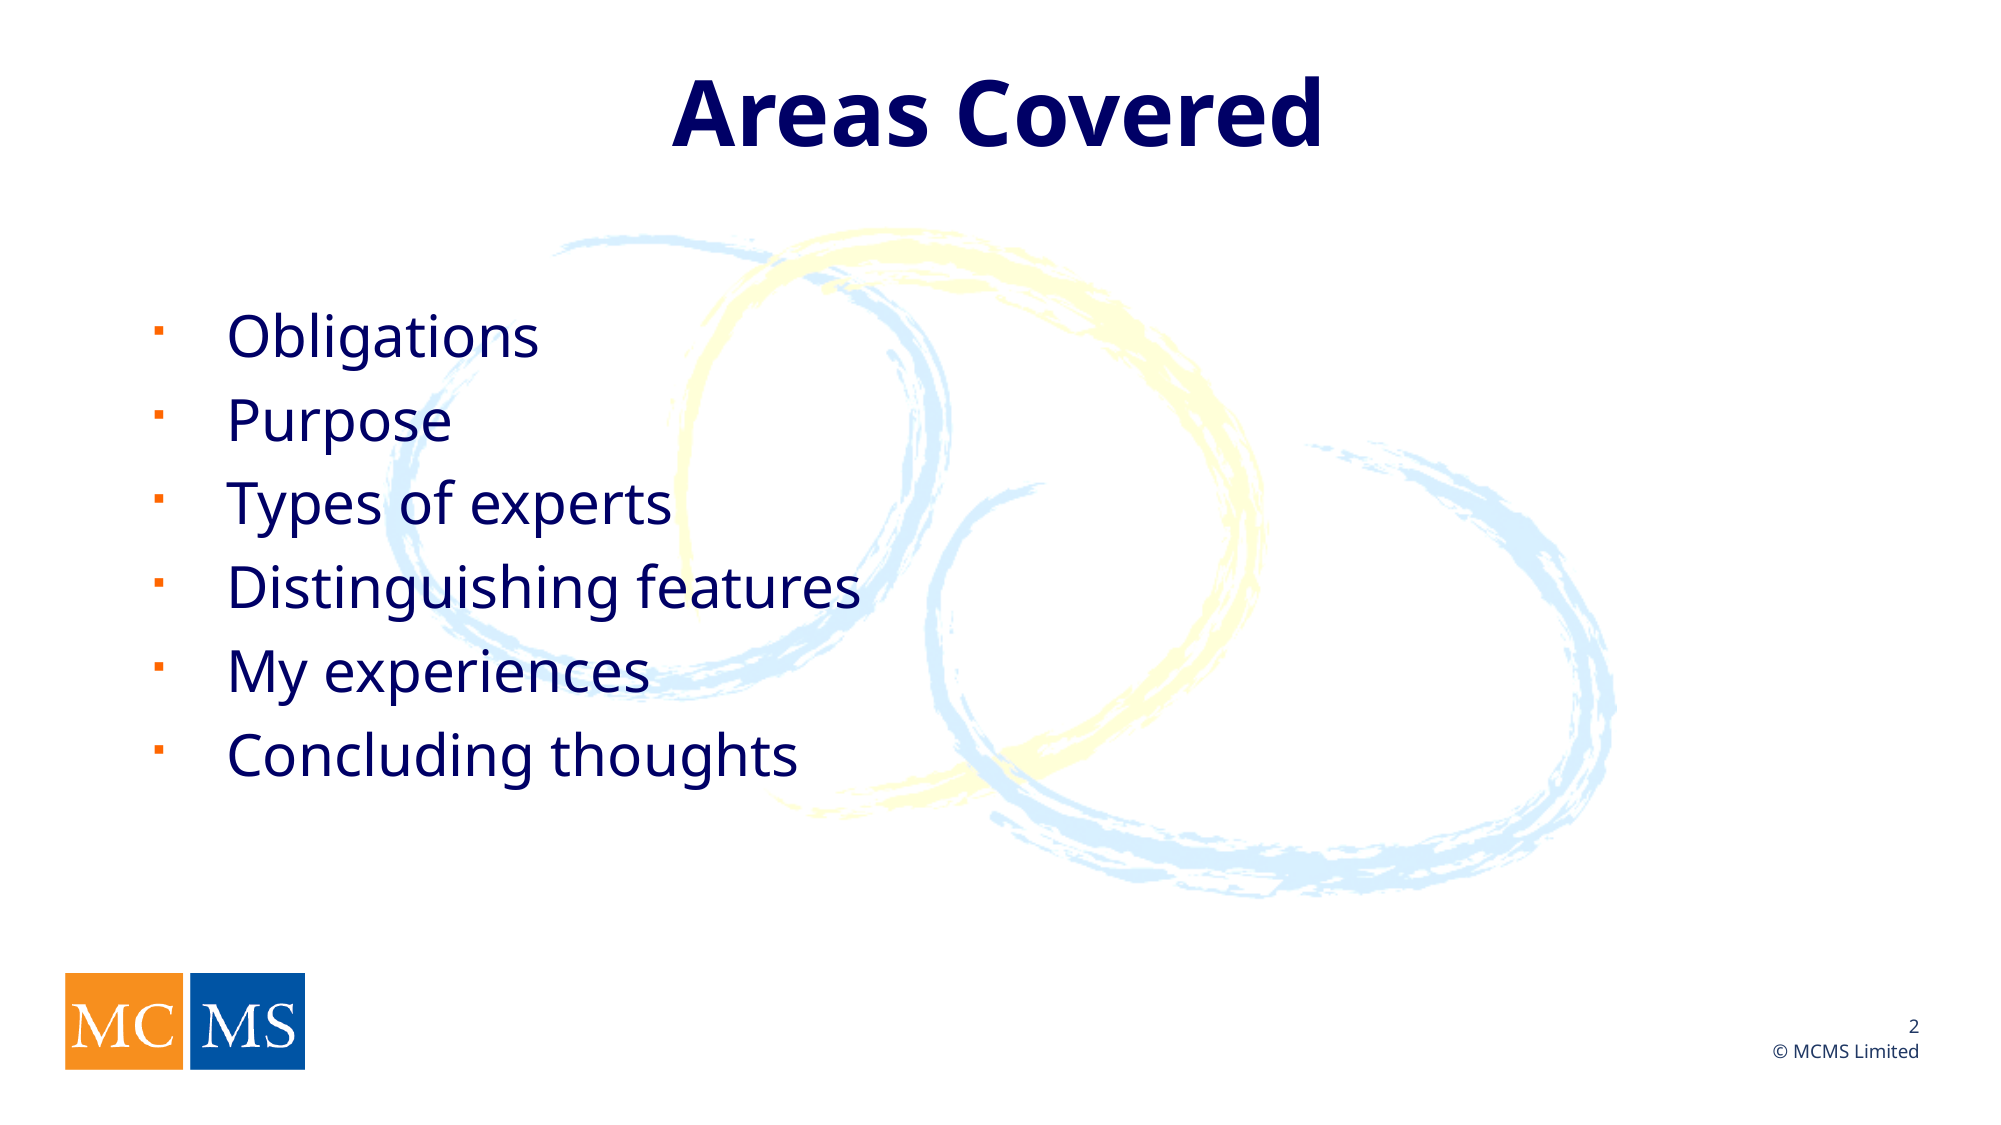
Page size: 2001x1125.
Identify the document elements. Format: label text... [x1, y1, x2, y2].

picture [65, 973, 305, 1070]
list Obligations Purpose Types of experts Distinguishing features My experiences Concluding thoughts [137, 299, 1863, 969]
title Areas Covered [137, 59, 1863, 278]
